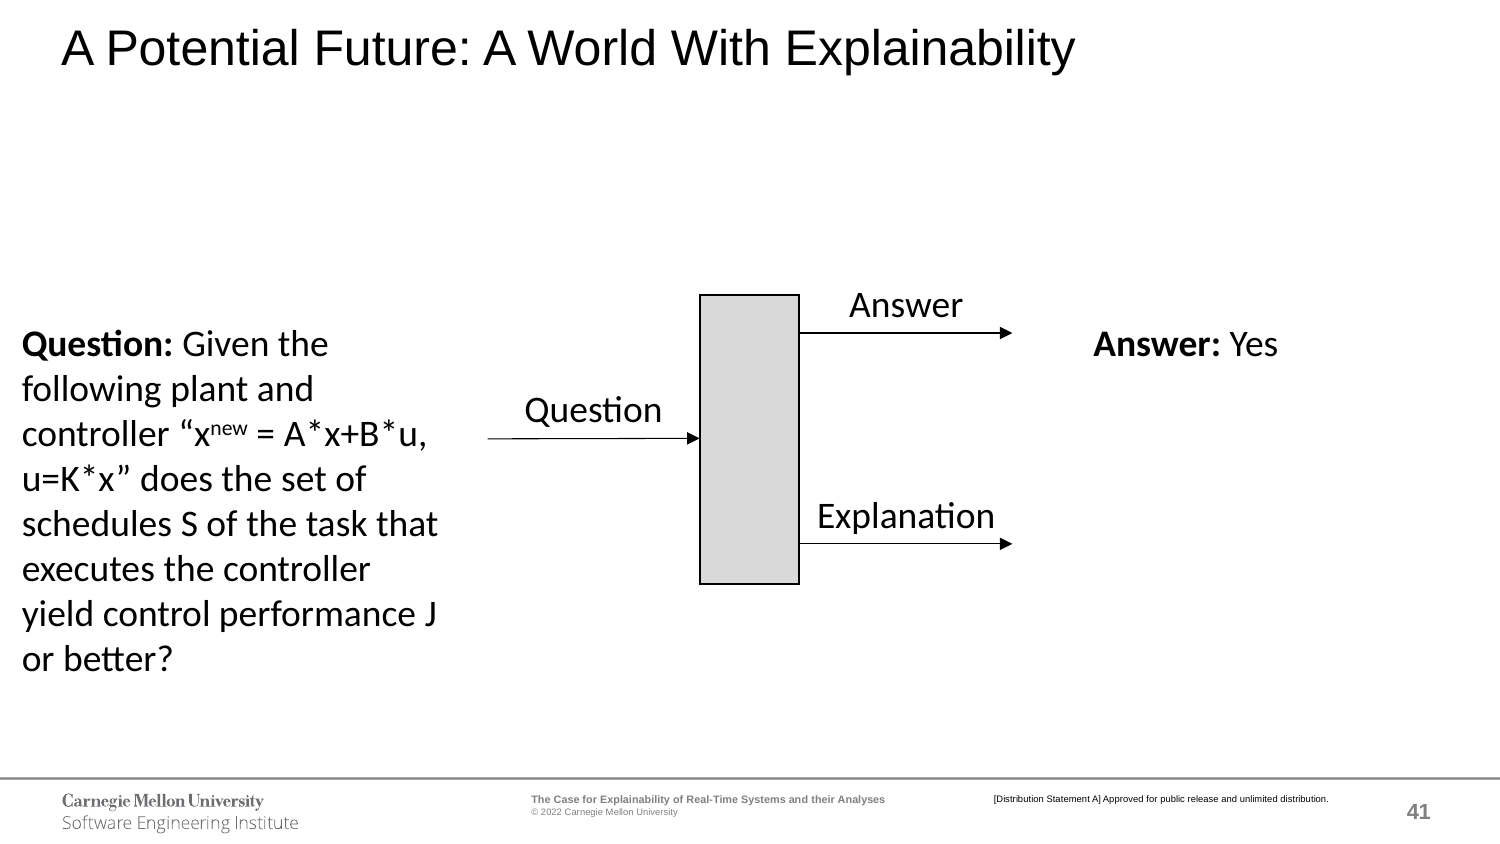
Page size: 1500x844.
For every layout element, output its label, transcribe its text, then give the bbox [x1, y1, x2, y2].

text_box [699, 294, 800, 585]
text_box Answer [800, 272, 1013, 332]
text_box Explanation [800, 483, 1013, 543]
text_box A Potential Future: A World With Explainability [46, 14, 1434, 84]
text_box Answer: Yes [1078, 311, 1491, 372]
text_box Question [487, 377, 700, 438]
text_box Question: Given the following plant and controller “xnew = A*x+B*u, u=K*x” does the set of schedules S of the task that executes the controller yield control performance J or better? [7, 311, 466, 687]
